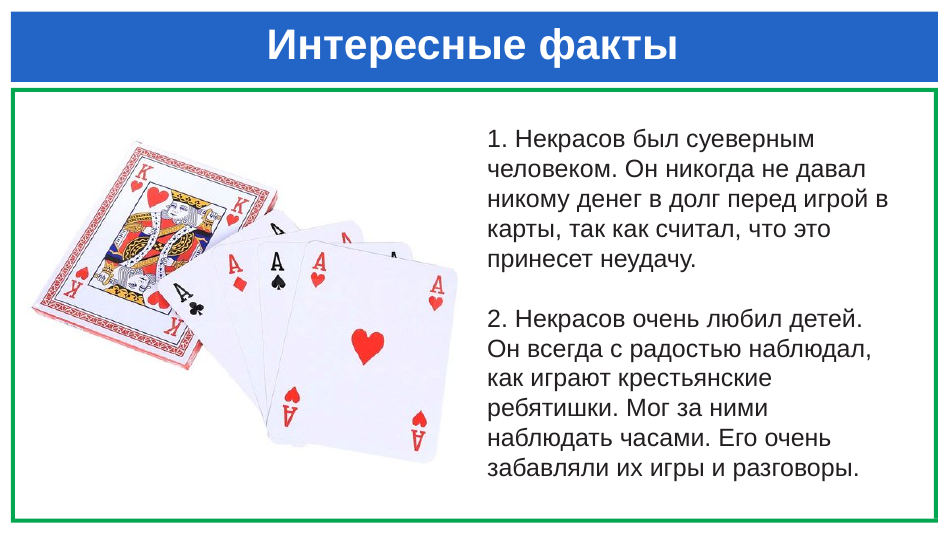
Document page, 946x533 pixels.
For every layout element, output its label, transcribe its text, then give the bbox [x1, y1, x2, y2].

title Интересные факты [49, 16, 897, 69]
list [27, 101, 462, 501]
list 1. Некрасов был суеверным человеком. Он никогда не давал никому денег в долг перед игрой в карты, так как считал, что это принесет неудачу. 2. Некрасов очень любил детей. Он всегда с радостью наблюдал, как играют крестьянские ребятишки. Мог за ними наблюдать часами. Его очень забавляли их игры и разговоры. [487, 122, 899, 486]
